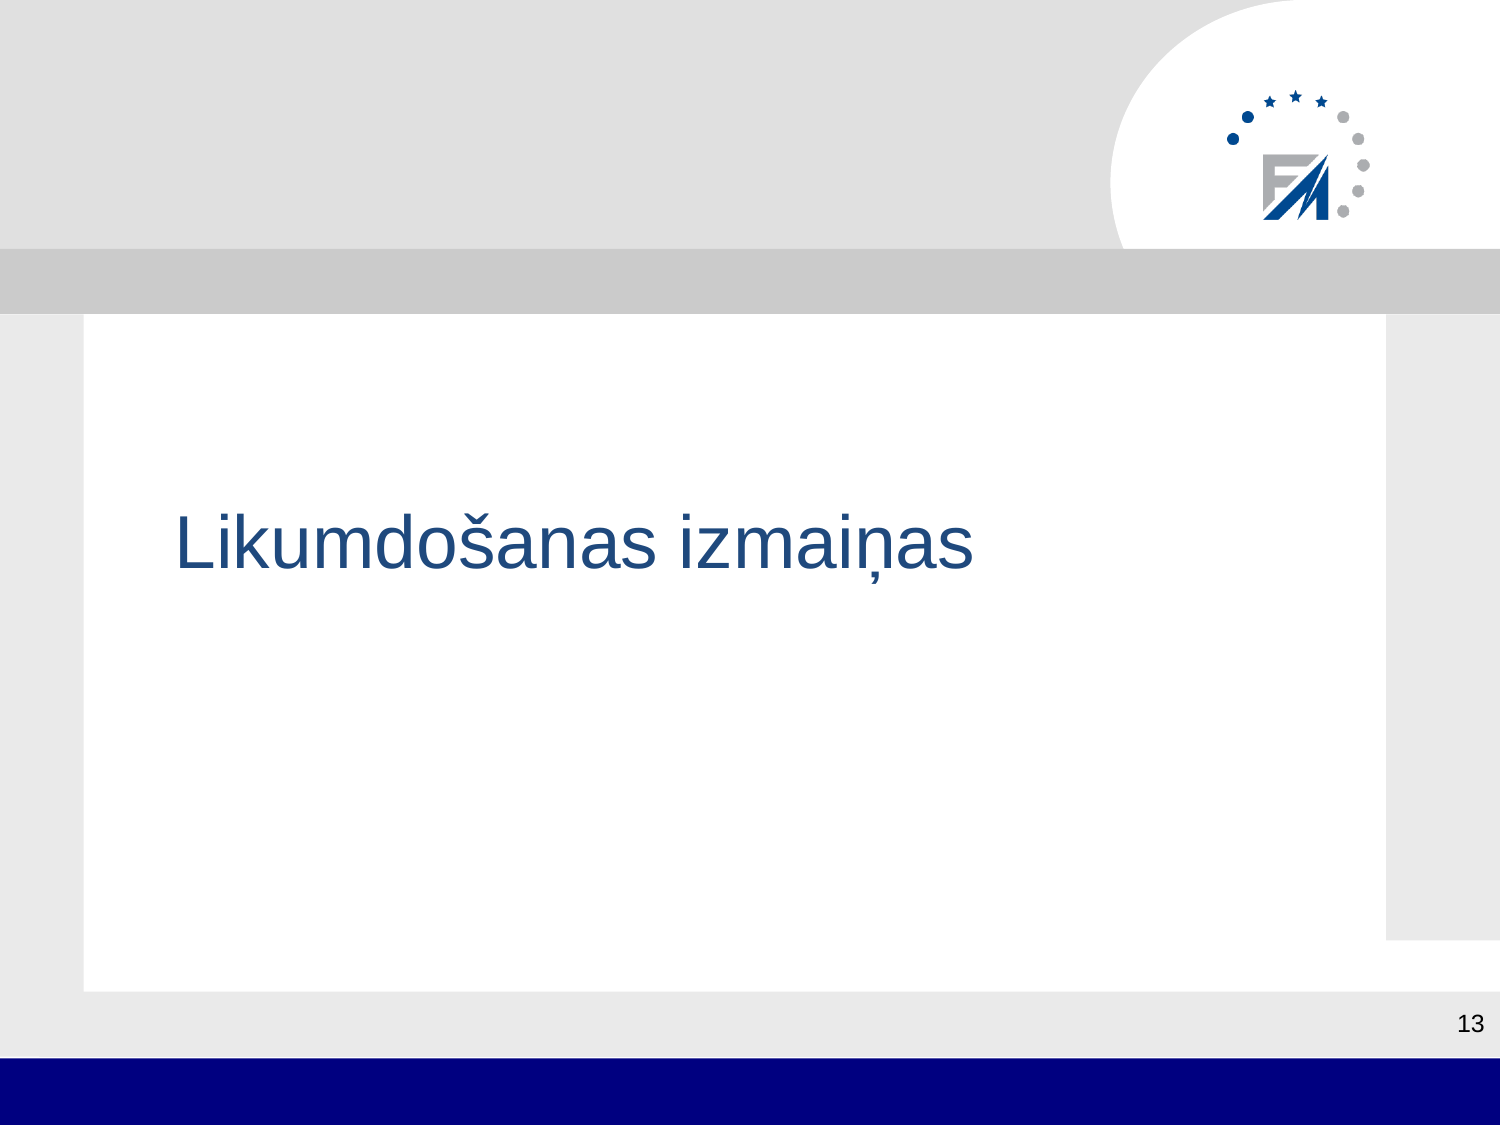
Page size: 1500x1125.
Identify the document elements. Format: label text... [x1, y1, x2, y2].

slide_number 13 [1161, 999, 1500, 1075]
picture [1222, 90, 1372, 224]
title Likumdošanas izmaiņas [159, 444, 1271, 633]
